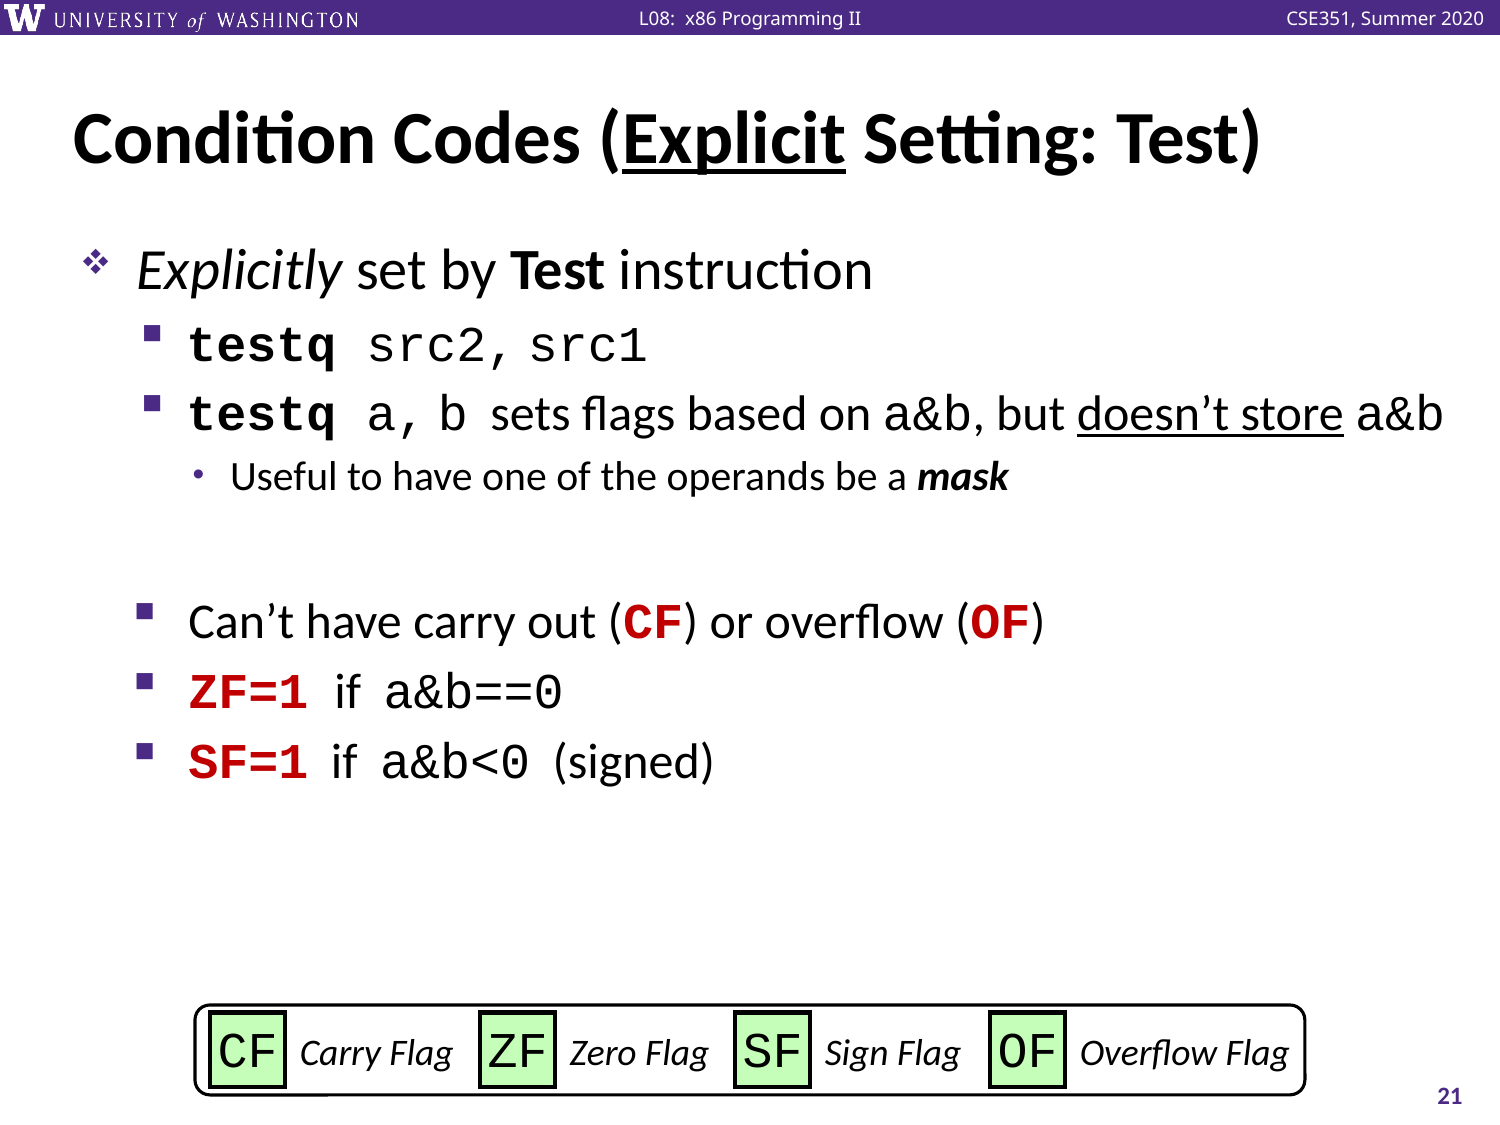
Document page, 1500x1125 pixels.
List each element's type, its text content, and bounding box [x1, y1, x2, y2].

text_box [194, 1004, 1306, 1096]
title Condition Codes (Explicit Setting: Test) [58, 71, 1438, 197]
list Explicitly set by Test instruction testq src2, src1 testq a, b sets flags based on a&b, but doesn’t store a&b Useful to have one of the operands be a mask Can’t have carry out (CF) or overflow (OF) ZF=1 if a&b==0 SF=1 if a&b<0 (signed) [64, 223, 1462, 1040]
slide_number 21 [1400, 1065, 1500, 1125]
picture [4, 4, 358, 32]
